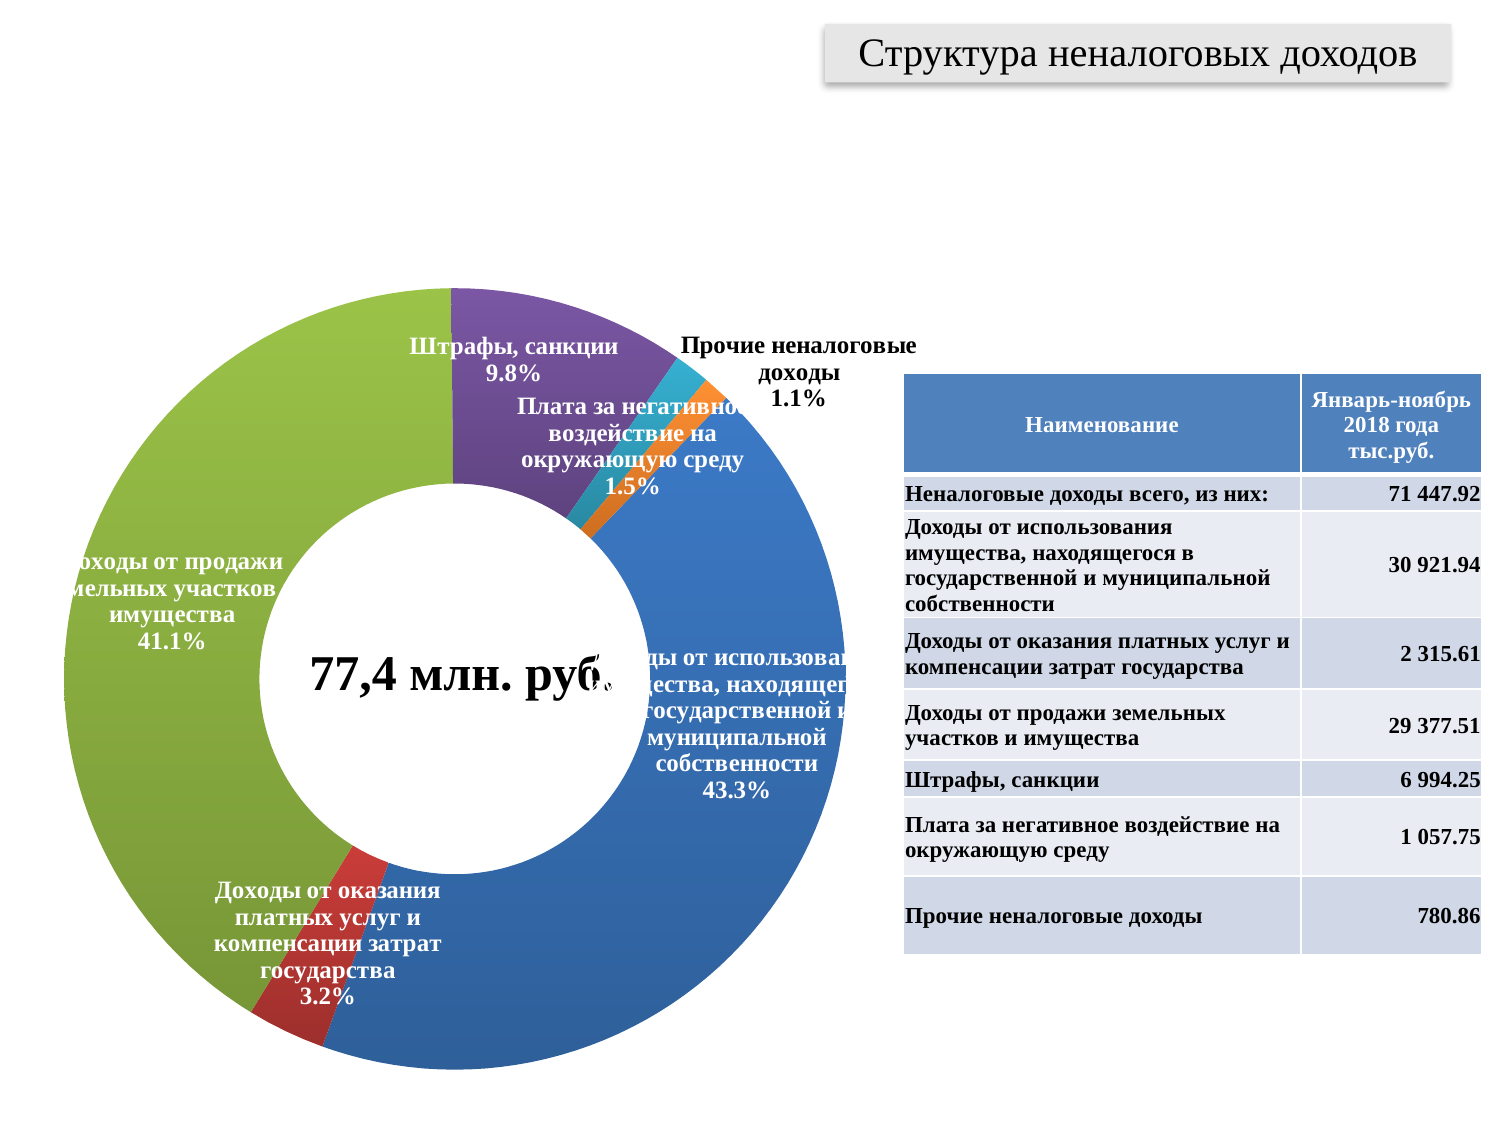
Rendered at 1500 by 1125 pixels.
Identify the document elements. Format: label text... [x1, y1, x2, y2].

chart [0, 243, 975, 1125]
table_cell 29 377.51 [1302, 690, 1481, 759]
table_cell 71 447.92 [1302, 477, 1481, 510]
table_cell 30 921.94 [1302, 512, 1481, 617]
table_header Наименование [979, 374, 1300, 472]
table_cell Доходы от использования имущества, находящегося в государственной и муниципальной собственности [979, 512, 1300, 617]
table_cell 2 315.61 [1302, 618, 1481, 688]
table_cell 780.86 [1302, 877, 1481, 954]
table_cell Доходы от продажи земельных участков и имущества [979, 690, 1300, 759]
table_cell Прочие неналоговые доходы [979, 877, 1300, 954]
text_box Структура неналоговых доходов [824, 23, 1452, 83]
table_cell 6 994.25 [1302, 761, 1481, 796]
table_cell 1 057.75 [1302, 798, 1481, 875]
table_cell Доходы от оказания платных услуг и компенсации затрат государства [979, 618, 1300, 688]
table_cell Неналоговые доходы всего, из них: [979, 477, 1300, 510]
table_cell Плата за негативное воздействие на окружающую среду [979, 798, 1300, 875]
table_cell Штрафы, санкции [979, 761, 1300, 796]
table_header Январь-ноябрь 2018 года тыс.руб. [1302, 374, 1481, 472]
